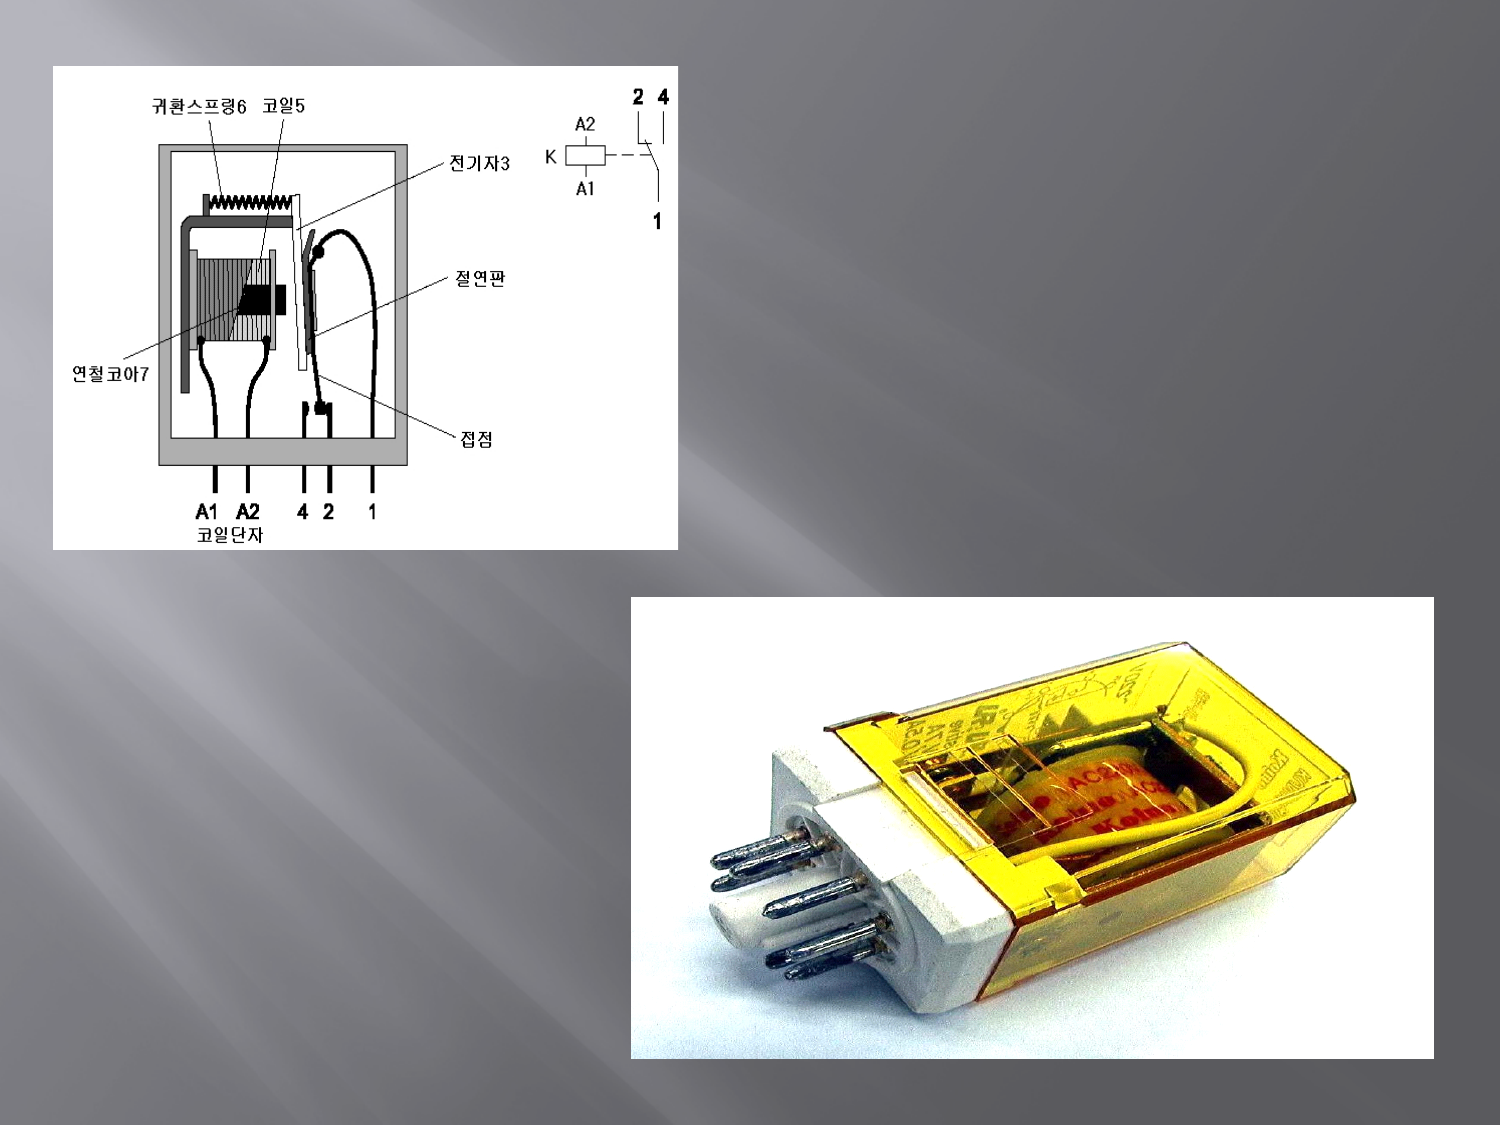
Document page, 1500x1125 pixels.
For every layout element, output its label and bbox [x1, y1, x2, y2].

text_box [631, 597, 1434, 1059]
list [52, 66, 680, 551]
